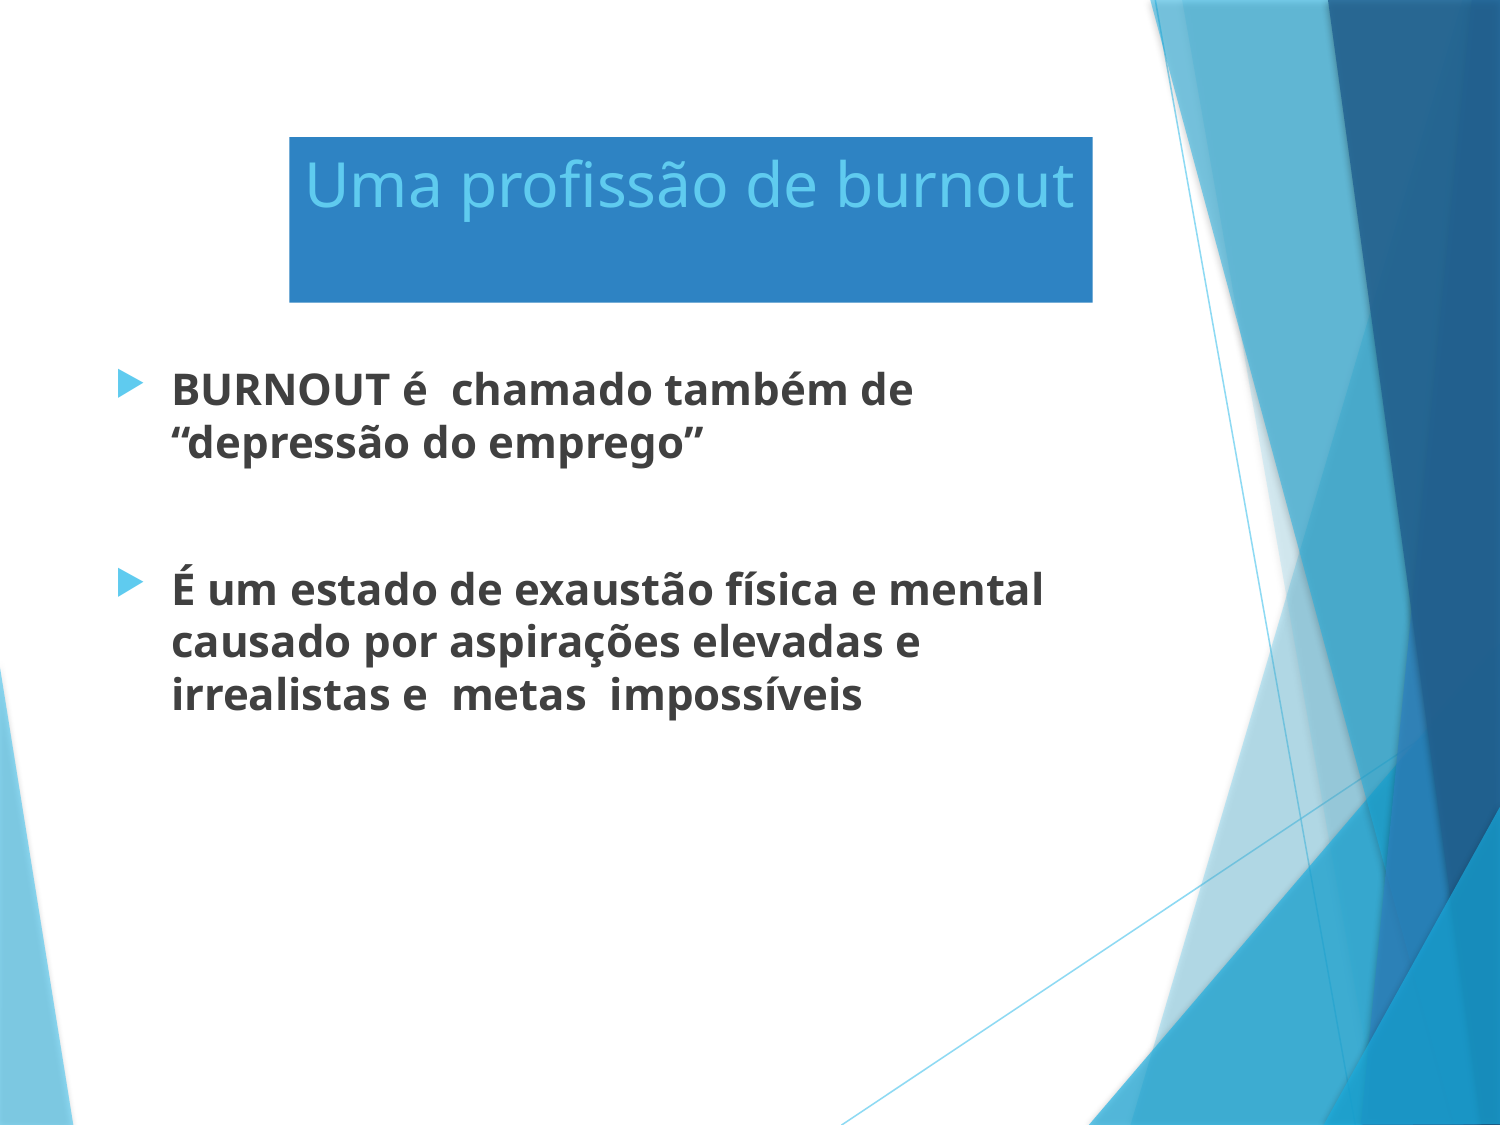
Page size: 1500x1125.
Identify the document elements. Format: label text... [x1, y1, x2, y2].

title Uma profissão de burnout [289, 137, 1093, 303]
list BURNOUT é chamado também de “depressão do emprego” É um estado de exaustão física e mental causado por aspirações elevadas e irrealistas e metas impossíveis [99, 354, 1142, 992]
